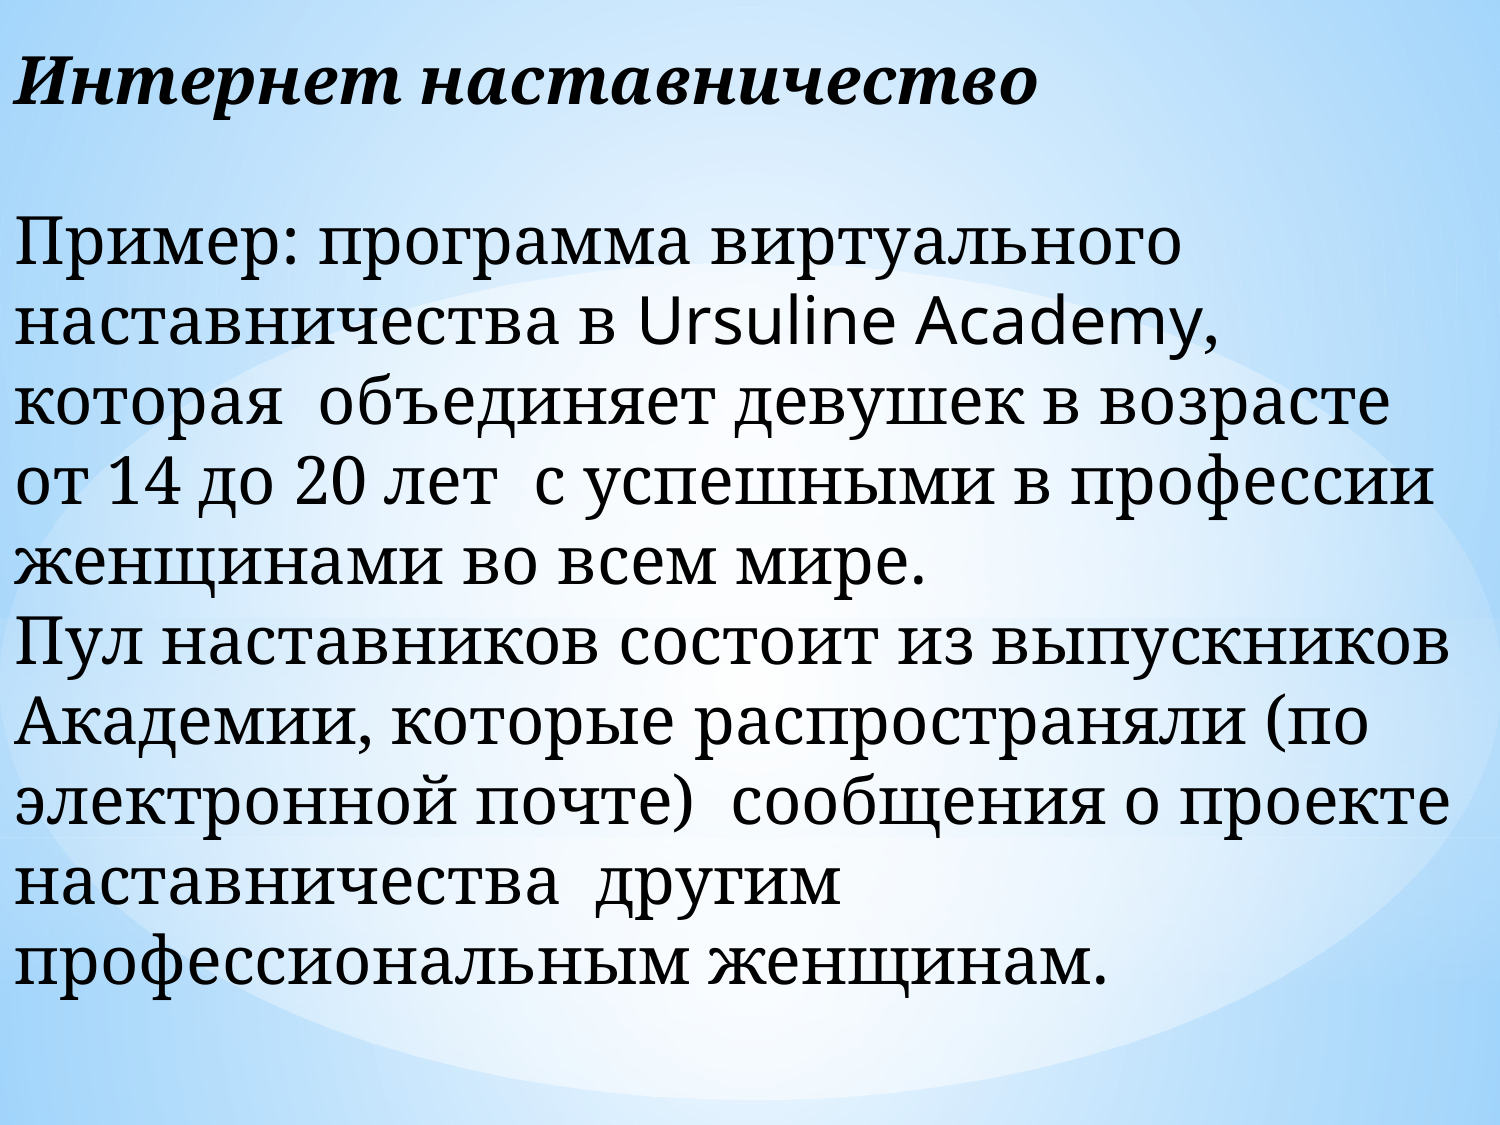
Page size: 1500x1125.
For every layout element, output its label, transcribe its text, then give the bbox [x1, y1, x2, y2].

text_box Интернет наставничество Пример: программа виртуального наставничества в Ursuline Academy, которая объединяет девушек в возрасте от 14 до 20 лет с успешными в профессии женщинами во всем мире. Пул наставников состоит из выпускников Академии, которые распространяли (по электронной почте) сообщения о проекте наставничества другим профессиональным женщинам. [0, 30, 1500, 1086]
